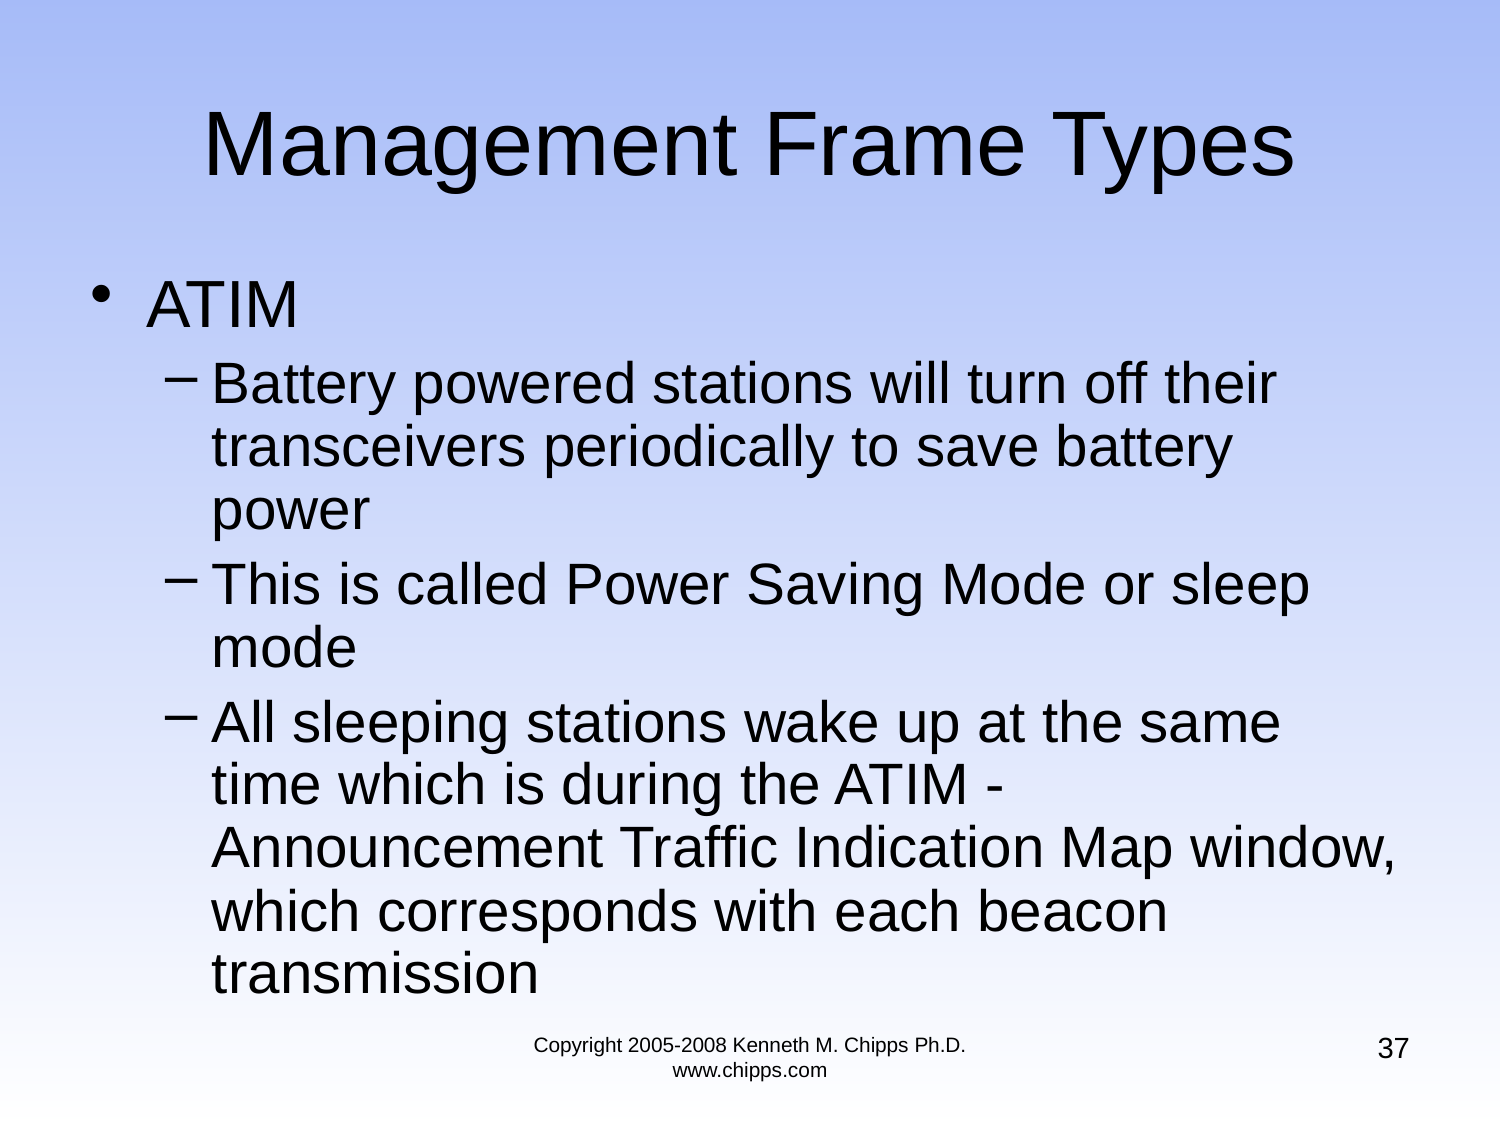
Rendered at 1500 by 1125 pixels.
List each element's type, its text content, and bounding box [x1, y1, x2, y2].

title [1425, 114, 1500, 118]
footer Copyright 2005-2008 Kenneth M. Chipps Ph.D. www.chipps.com [449, 1024, 1051, 1103]
list ATIM Battery powered stations will turn off their transceivers periodically to save battery power This is called Power Saving Mode or sleep mode All sleeping stations wake up at the same time which is during the ATIM - Announcement Traffic Indication Map window, which corresponds with each beacon transmission [75, 262, 1425, 1005]
slide_number 37 [1074, 1021, 1426, 1101]
title Management Frame Types [75, 45, 1425, 233]
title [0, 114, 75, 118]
